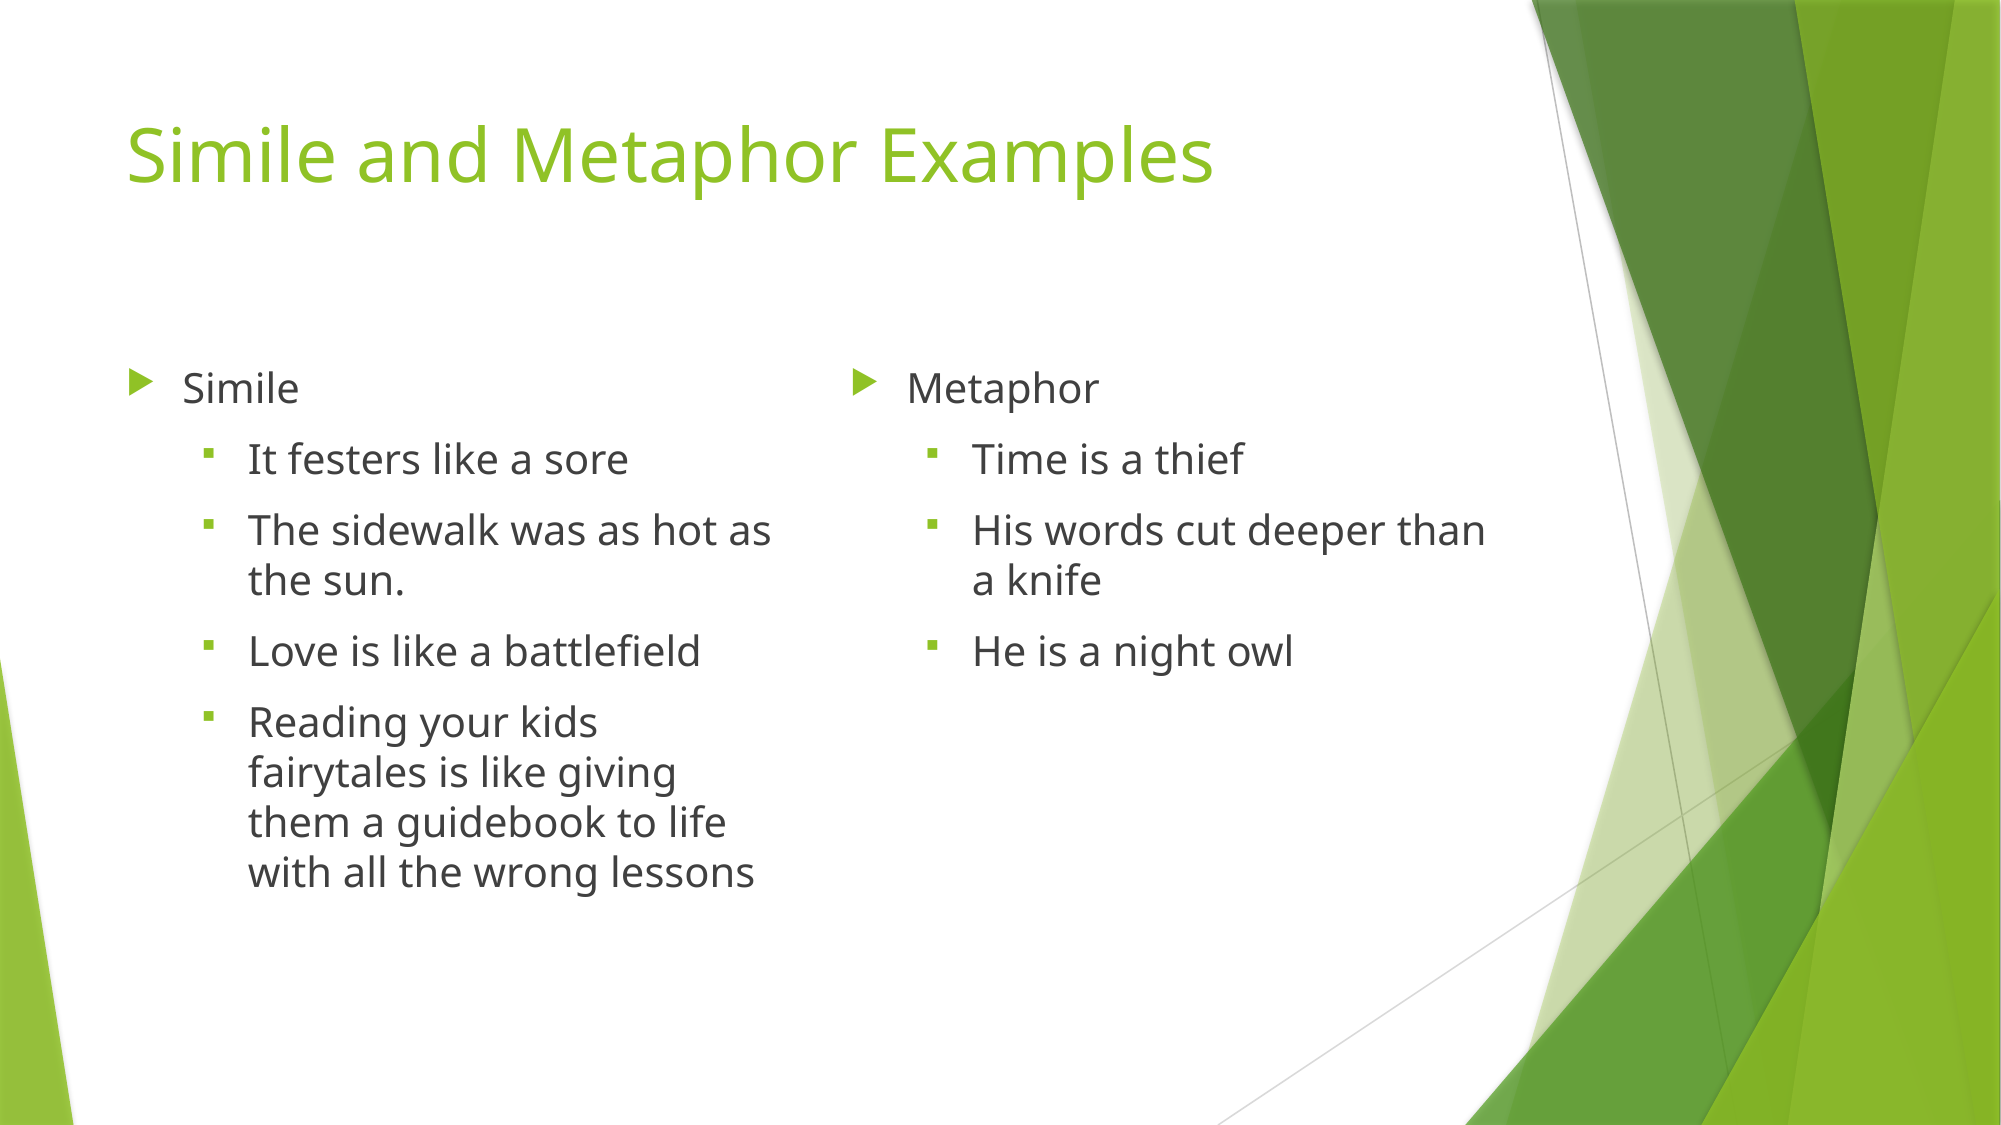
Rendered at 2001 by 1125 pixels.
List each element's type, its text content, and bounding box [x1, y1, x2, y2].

list Metaphor Time is a thief His words cut deeper than a knife He is a night owl [834, 354, 1522, 992]
title Simile and Metaphor Examples [111, 99, 1522, 317]
list Simile It festers like a sore The sidewalk was as hot as the sun. Love is like a battlefield Reading your kids fairytales is like giving them a guidebook to life with all the wrong lessons [111, 354, 798, 992]
